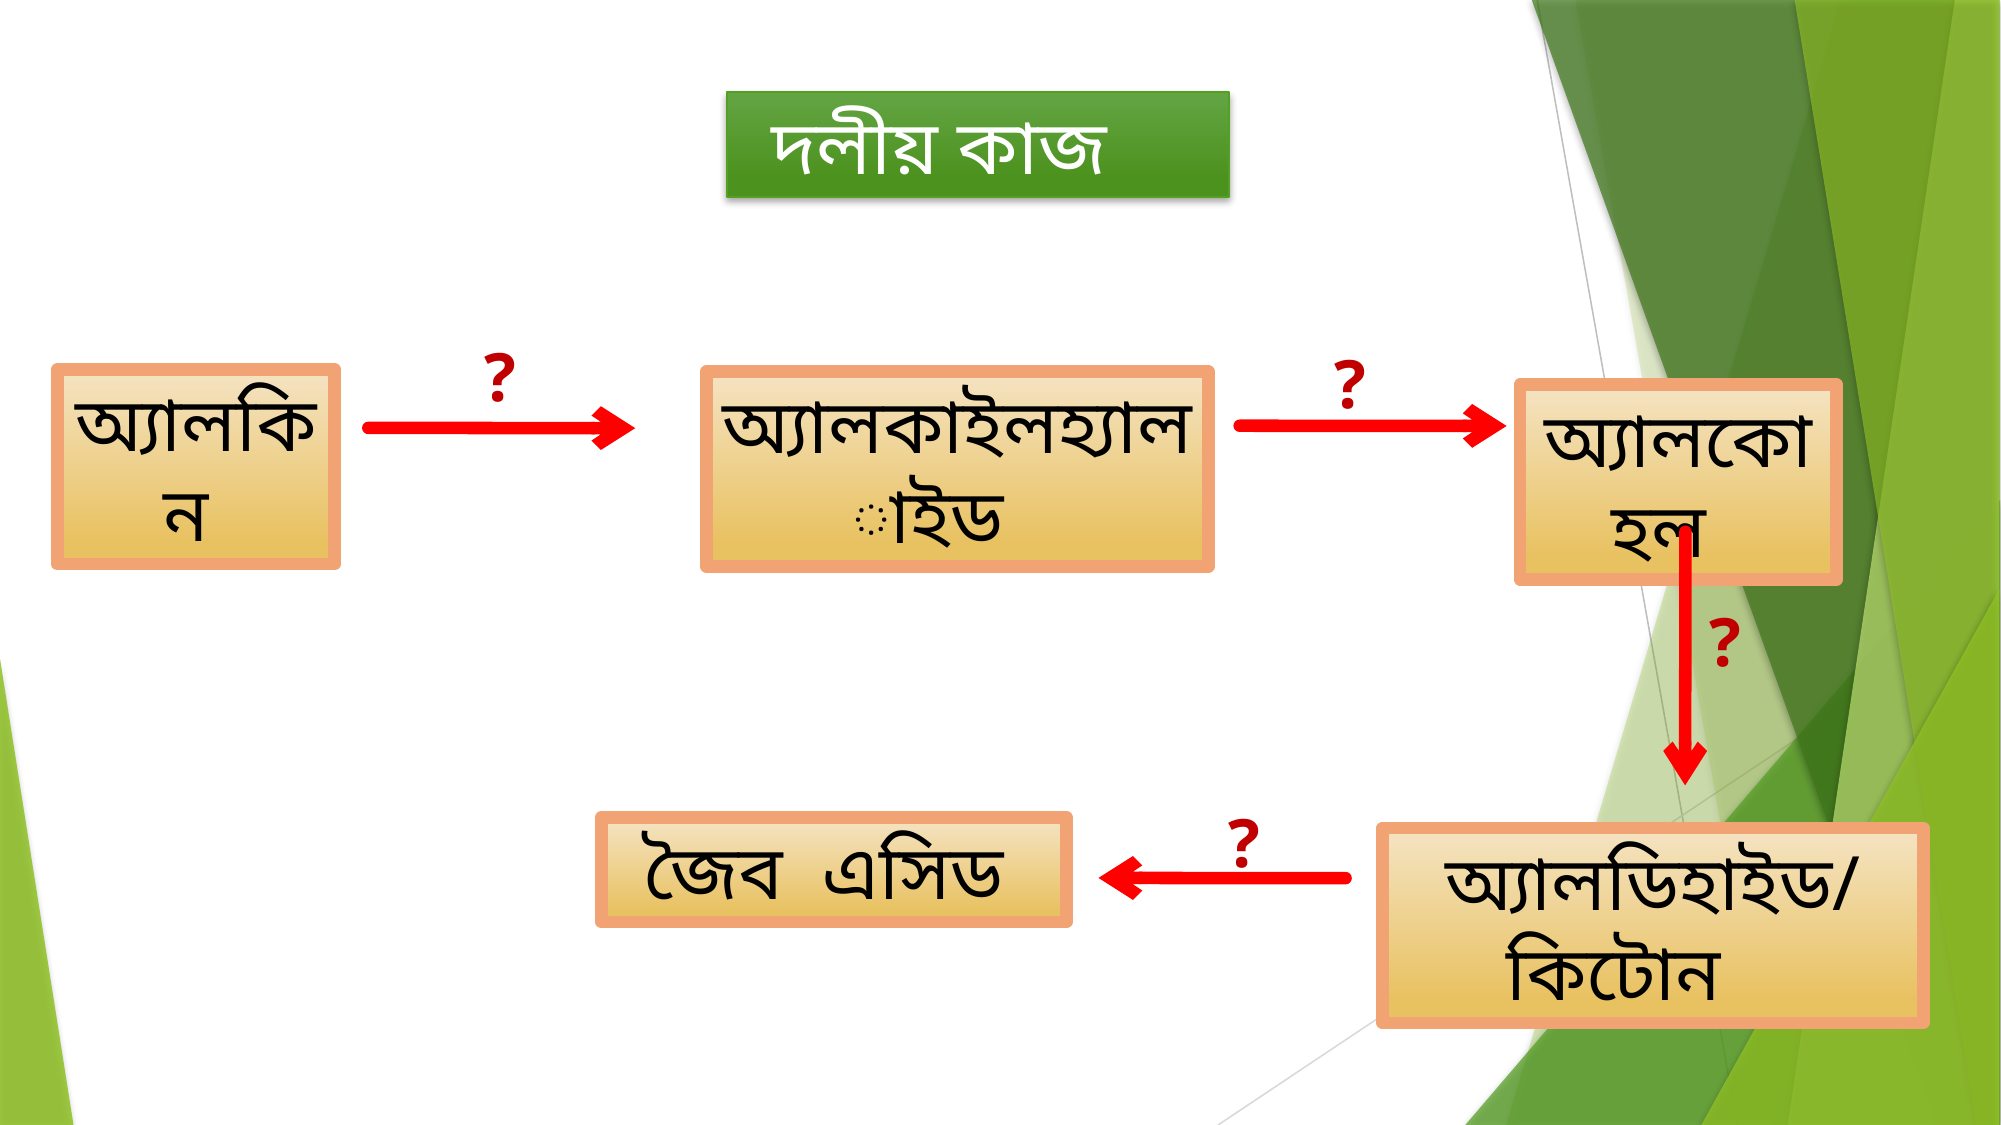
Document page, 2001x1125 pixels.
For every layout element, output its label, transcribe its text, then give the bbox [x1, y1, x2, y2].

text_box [56, 308, 1924, 935]
text_box দলীয় কাজ [726, 91, 1230, 198]
